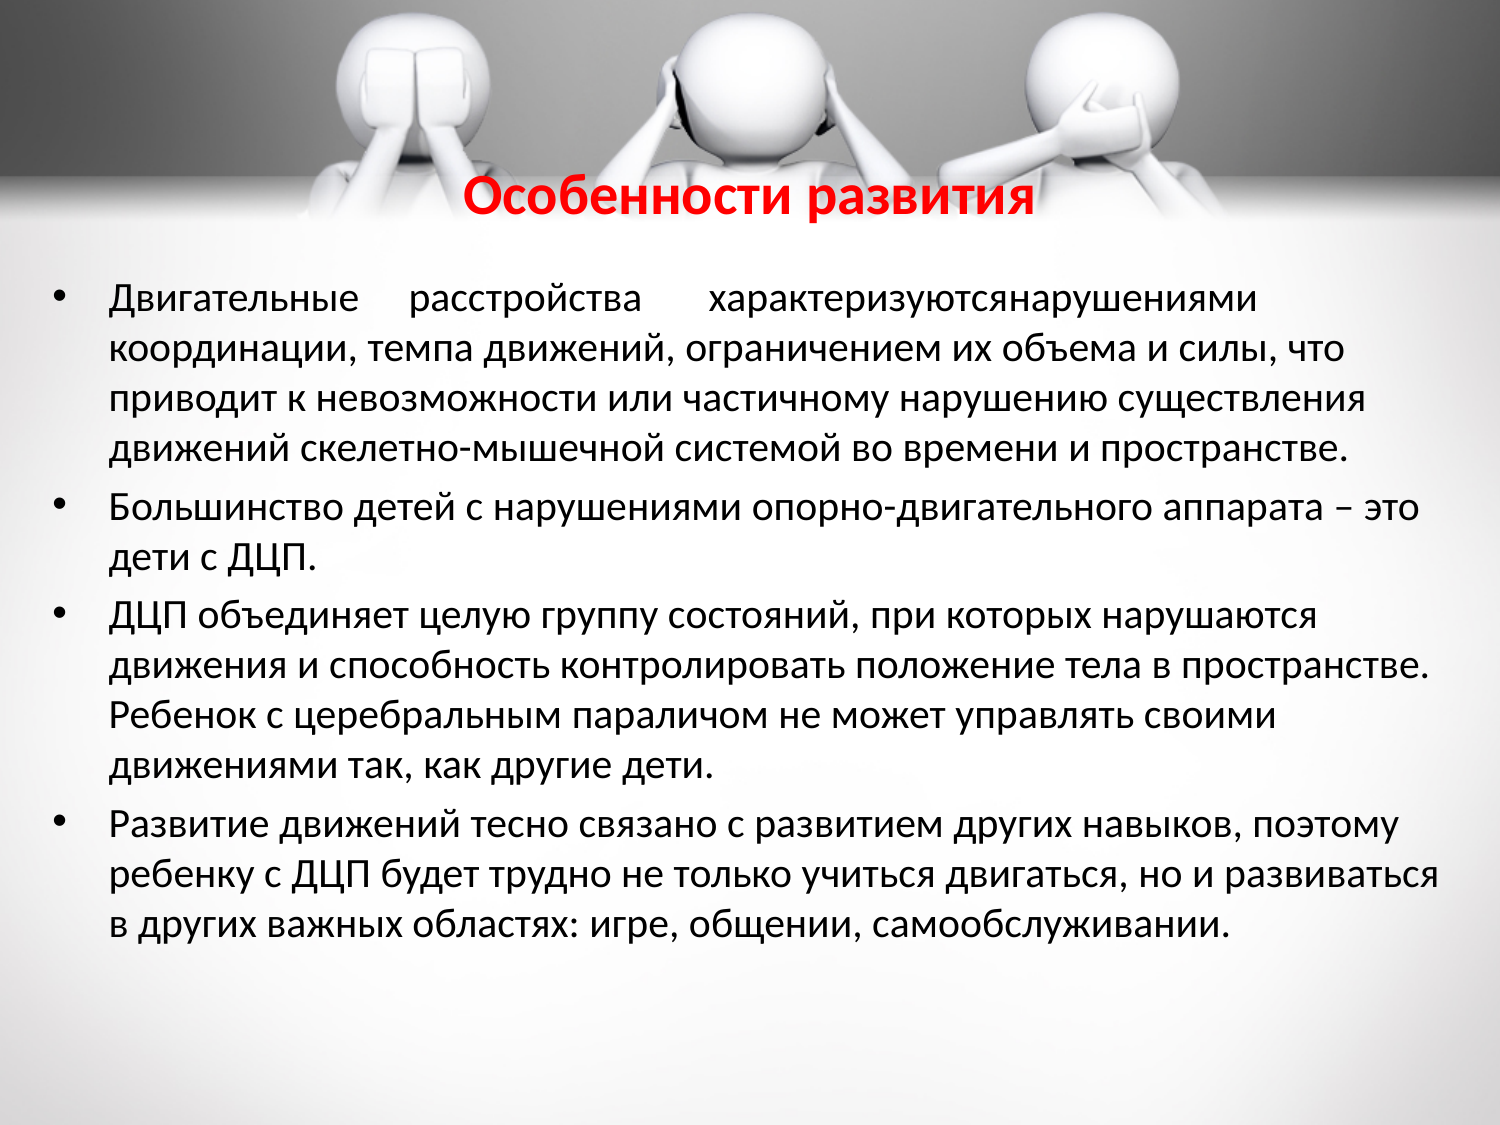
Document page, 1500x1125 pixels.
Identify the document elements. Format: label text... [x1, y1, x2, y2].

text_box Особенности развития [75, 149, 1425, 233]
picture [0, 0, 1500, 1125]
text_box Двигательные расстройства характеризуются нарушениями координации, темпа движений, ограничением их объема и силы, что приводит к невозможности или частичному нарушению существления движений скелетно-мышечной системой во времени и пространстве. Большинство детей с нарушениями опорно-двигательного аппарата – это дети с ДЦП. ДЦП объединяет целую группу состояний, при которых нарушаются движения и способность контролировать положение тела в пространстве. Ребенок с церебральным параличом не может управлять своими движениями так, как другие дети. Развитие движений тесно связано с развитием других навыков, поэтому ребенку с ДЦП будет трудно не только учиться двигаться, но и развиваться в других важных областях: игре, общении, самообслуживании. [37, 262, 1475, 1005]
